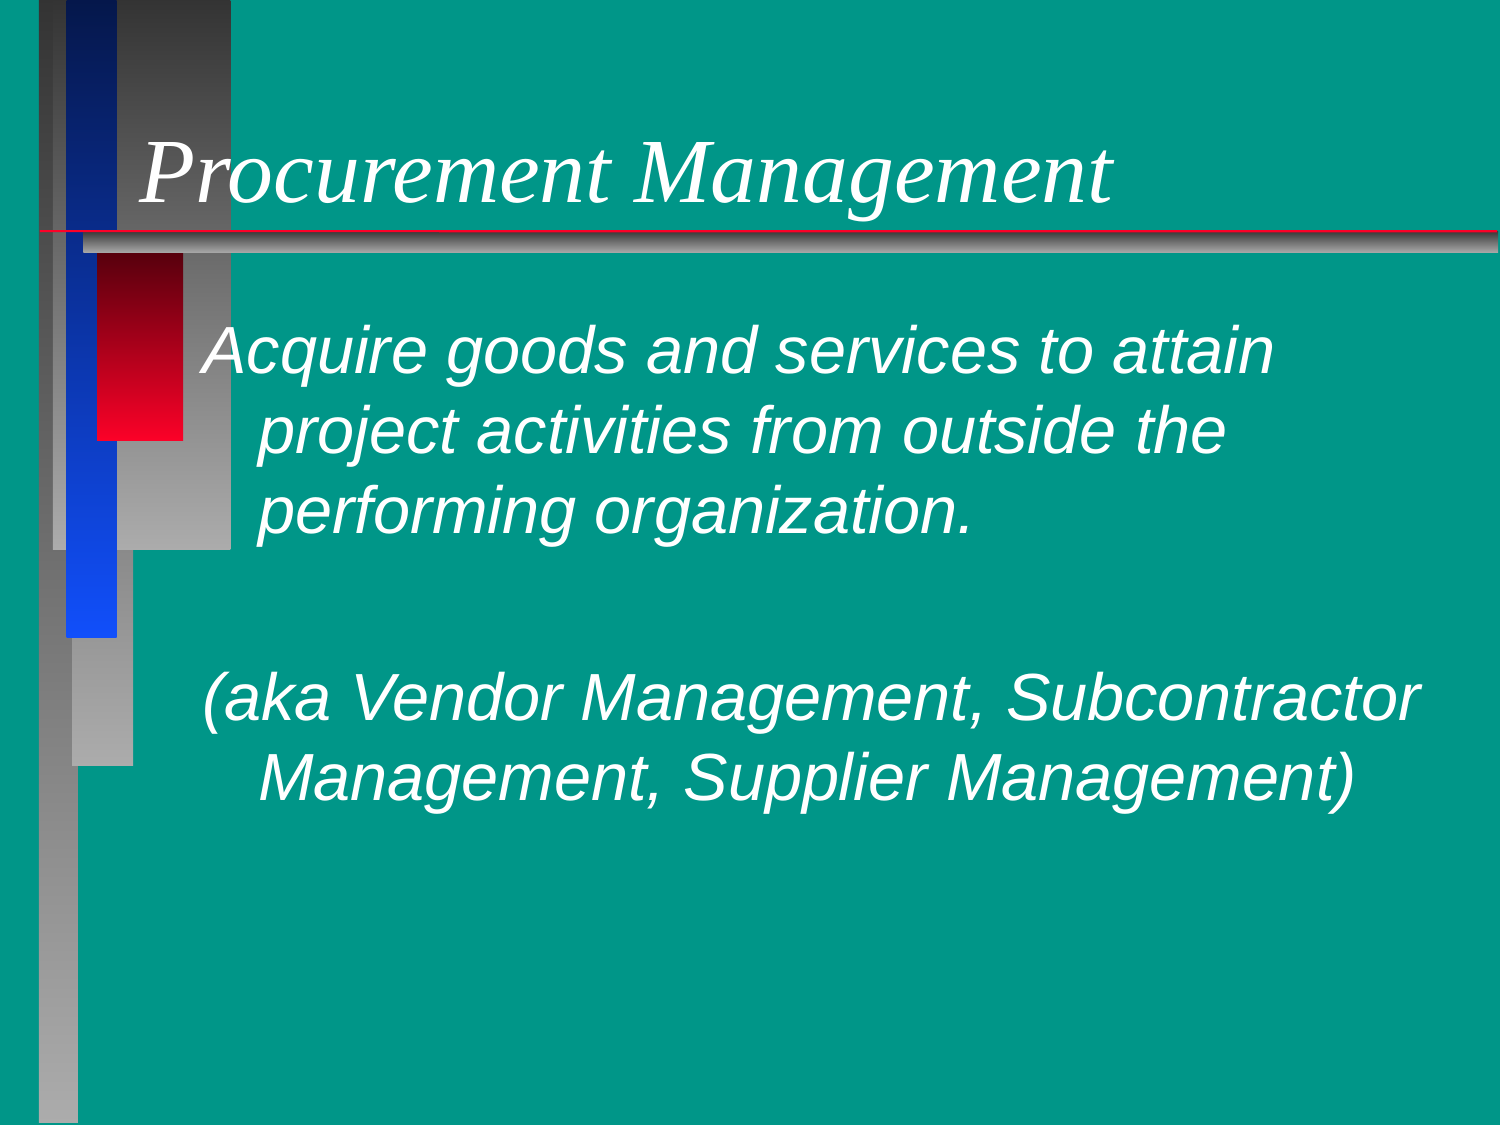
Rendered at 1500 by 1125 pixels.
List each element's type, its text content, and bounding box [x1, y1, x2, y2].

list Acquire goods and services to attain project activities from outside the performing organization. (aka Vendor Management, Subcontractor Management, Supplier Management) [186, 299, 1463, 976]
title Procurement Management [124, 36, 1401, 229]
